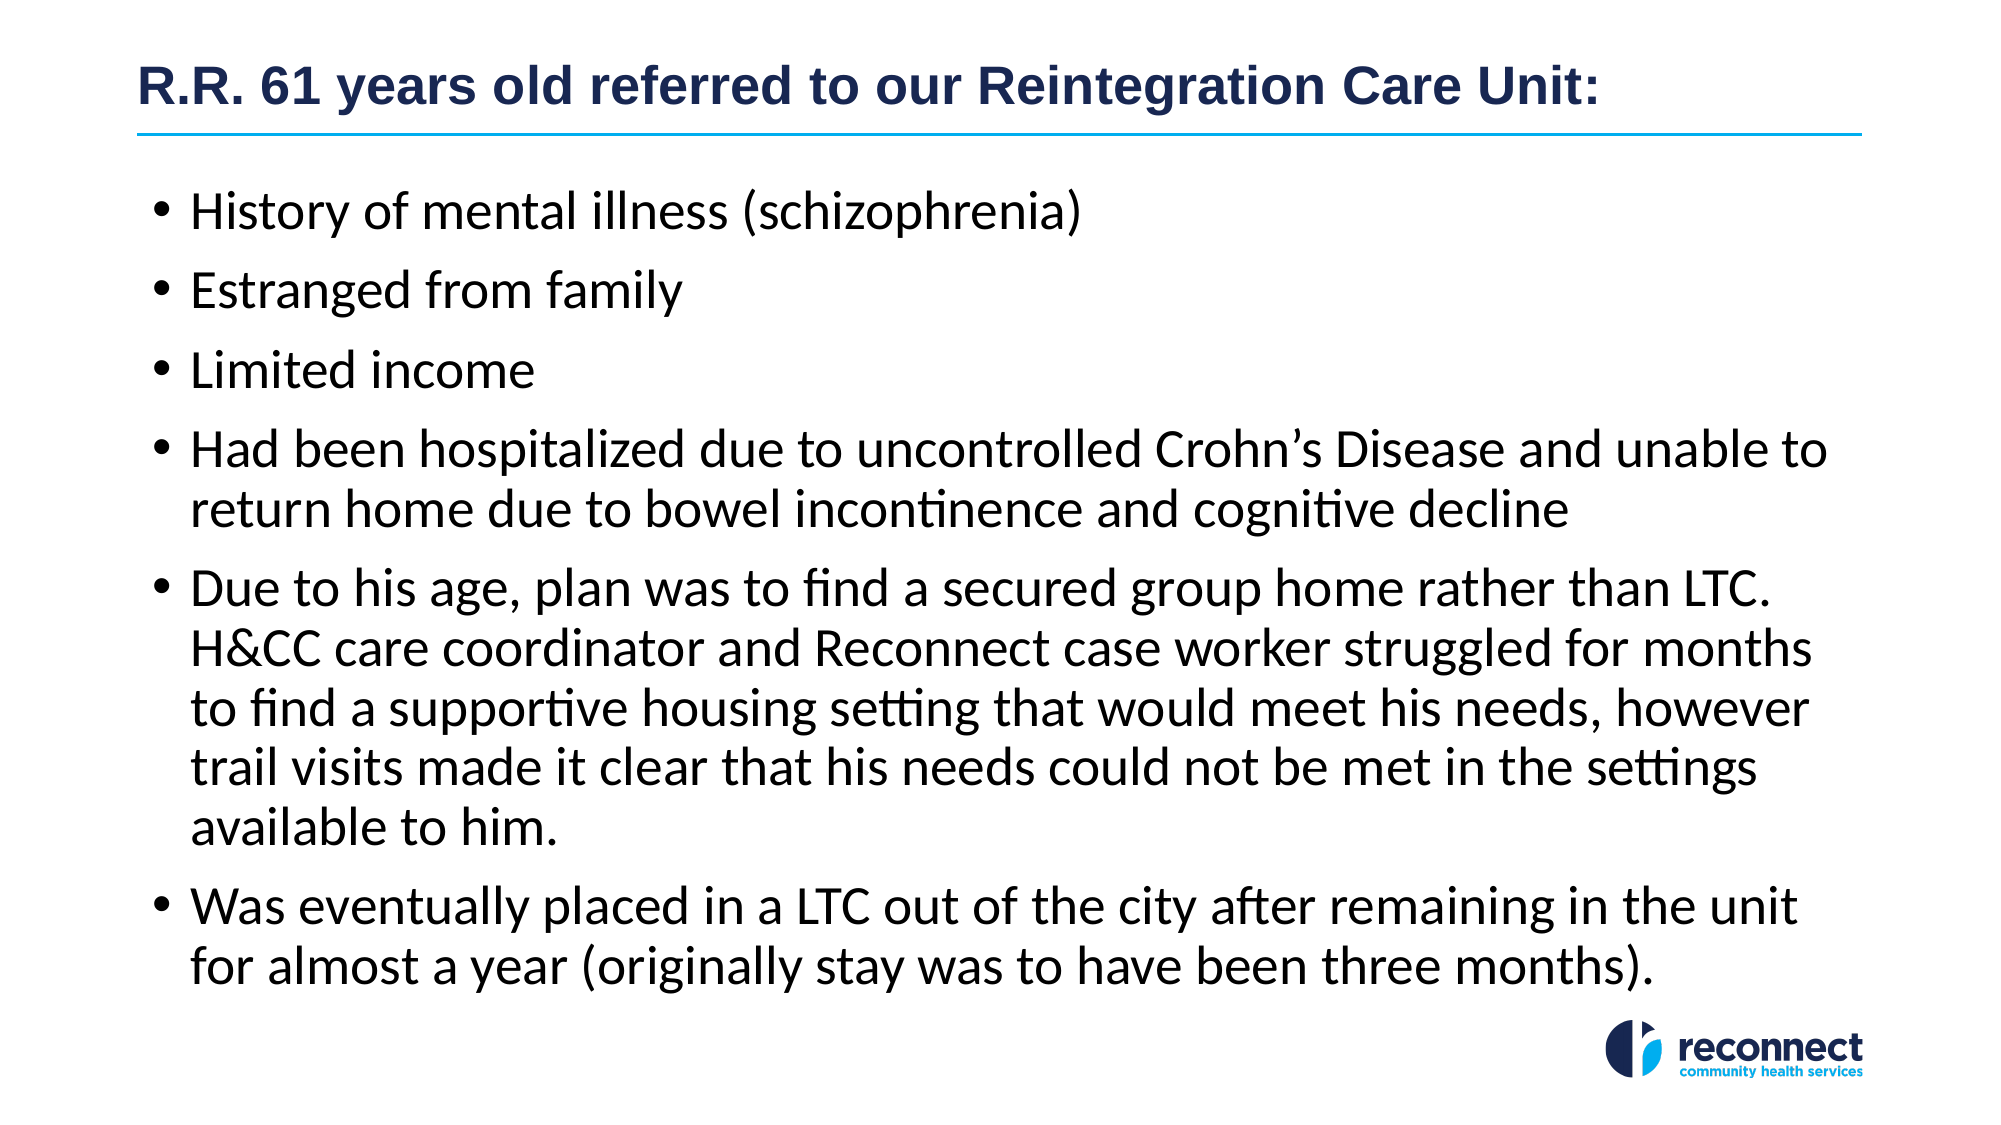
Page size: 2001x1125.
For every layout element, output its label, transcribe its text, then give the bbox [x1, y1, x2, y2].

list History of mental illness (schizophrenia) Estranged from family Limited income Had been hospitalized due to uncontrolled Crohn’s Disease and unable to return home due to bowel incontinence and cognitive decline Due to his age, plan was to find a secured group home rather than LTC. H&CC care coordinator and Reconnect case worker struggled for months to find a supportive housing setting that would meet his needs, however trail visits made it clear that his needs could not be met in the settings available to him. Was eventually placed in a LTC out of the city after remaining in the unit for almost a year (originally stay was to have been three months). [137, 174, 1863, 1014]
picture [1605, 1020, 1863, 1078]
title R.R. 61 years old referred to our Reintegration Care Unit: [137, 0, 1863, 124]
